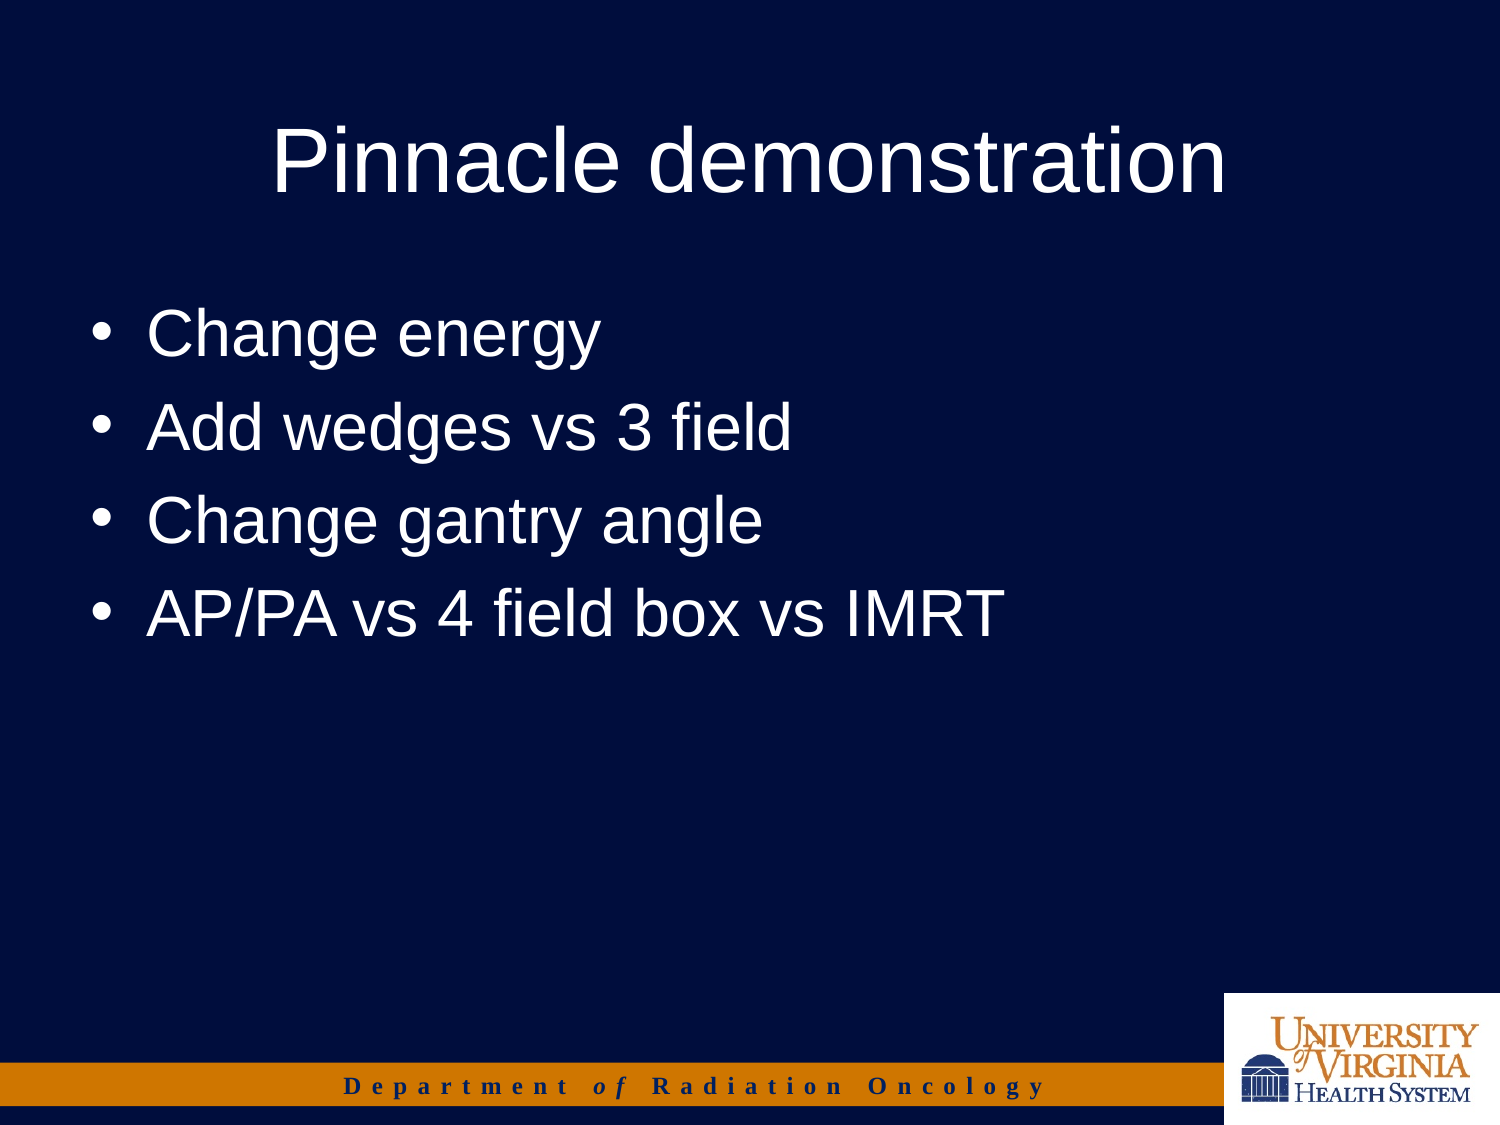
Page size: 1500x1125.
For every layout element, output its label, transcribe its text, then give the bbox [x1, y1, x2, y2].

title Pinnacle demonstration [75, 62, 1425, 250]
picture [1224, 993, 1500, 1125]
list Change energy Add wedges vs 3 field Change gantry angle AP/PA vs 4 field box vs IMRT [75, 282, 1425, 1025]
